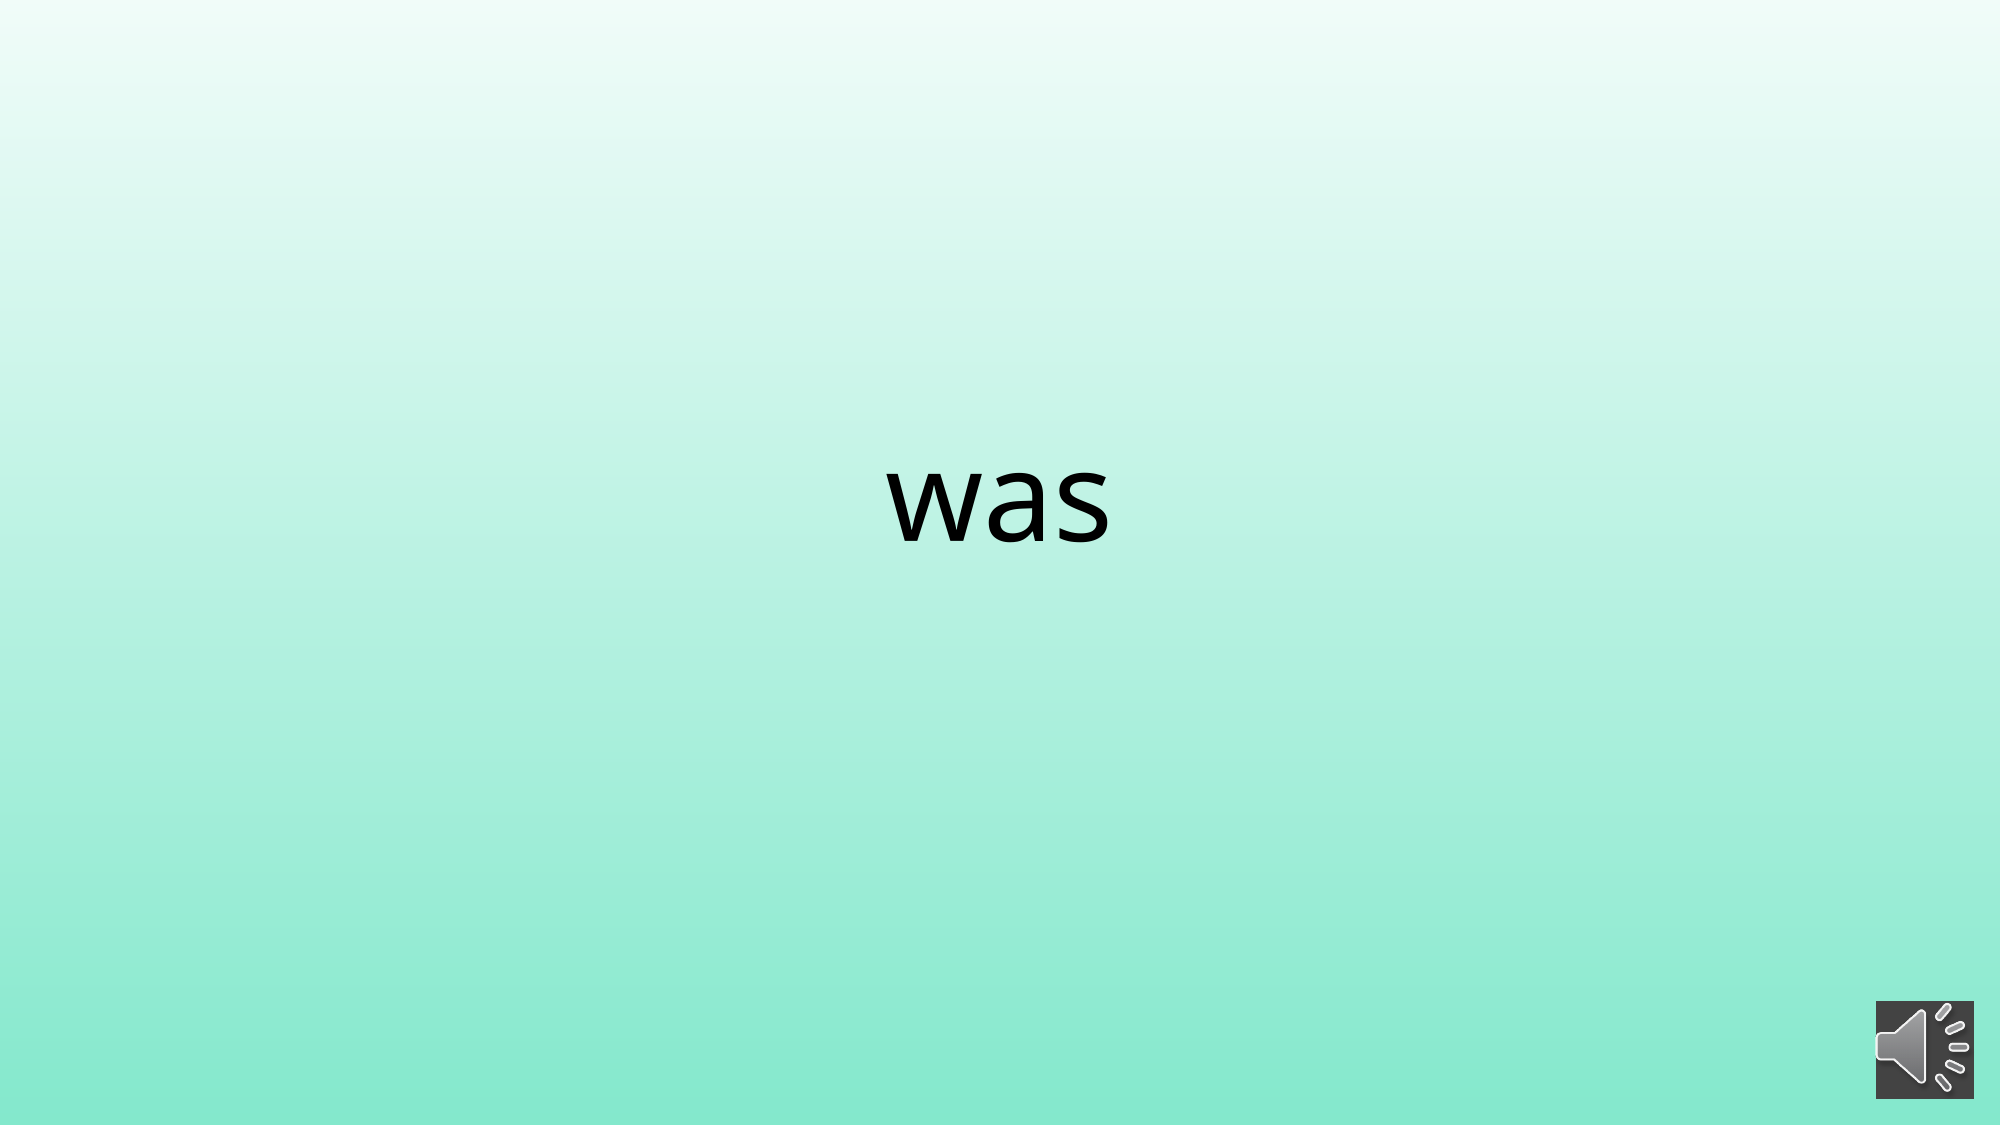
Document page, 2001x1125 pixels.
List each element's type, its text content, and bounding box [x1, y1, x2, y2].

title was [249, 184, 1750, 576]
picture [1874, 999, 1975, 1100]
